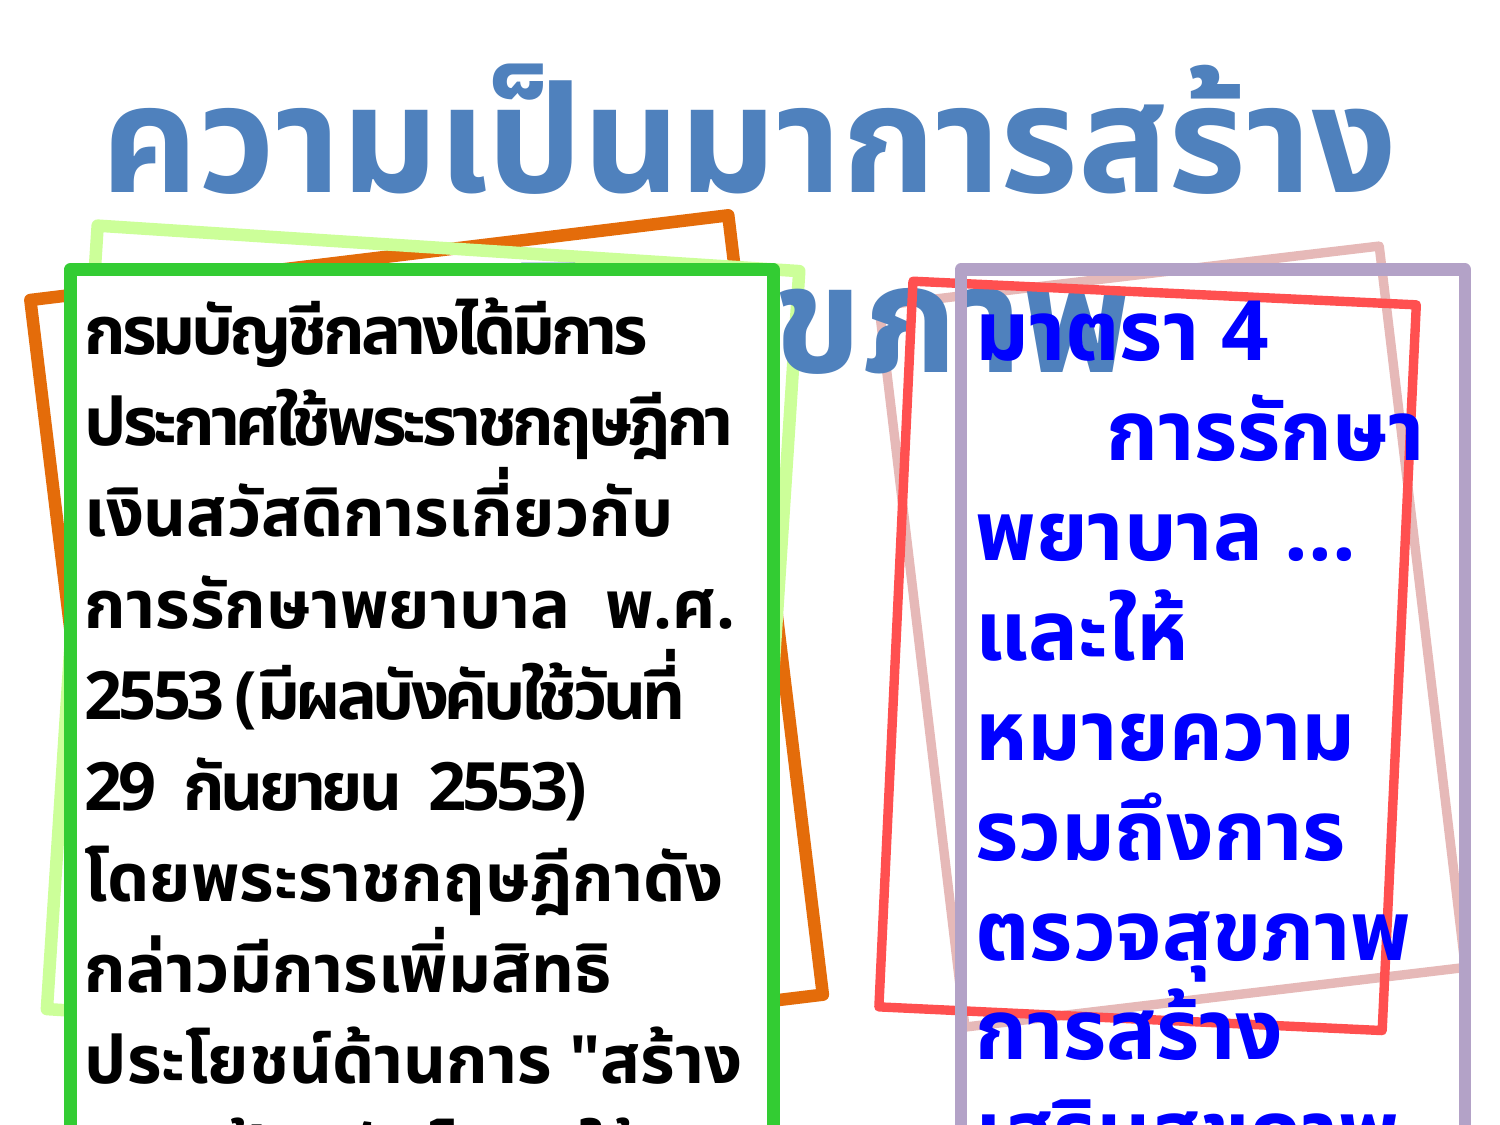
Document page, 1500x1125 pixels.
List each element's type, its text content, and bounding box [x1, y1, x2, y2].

text_box [775, 410, 793, 678]
text_box [44, 651, 68, 1013]
text_box มาตรา 4 การรักษาพยาบาล ... และให้หมายความรวมถึงการตรวจสุขภาพ การสร้างเสริมสุขภาพ และการป้องกันโรค... [960, 269, 1465, 1125]
text_box กรมบัญชีกลางได้มีการประกาศใช้พระราชกฤษฎีกาเงินสวัสดิการเกี่ยวกับการรักษาพยาบาล พ.ศ. 2553 (มีผลบังคับใช้วันที่ 29 กันยายน 2553) โดยพระราชกฤษฎีกาดังกล่าวมีการเพิ่มสิทธิประโยชน์ด้านการ "สร้างเสริมป้องกันโรค" ให้ครอบคลุมผู้มีสิทธิ และบุคคลในครอบครัว [68, 267, 775, 1125]
text_box [876, 279, 960, 1013]
text_box [28, 295, 68, 628]
text_box ความเป็นมาการสร้างเสริมสุขภาพ [46, 35, 1454, 410]
text_box [775, 616, 825, 1003]
text_box [889, 410, 904, 501]
